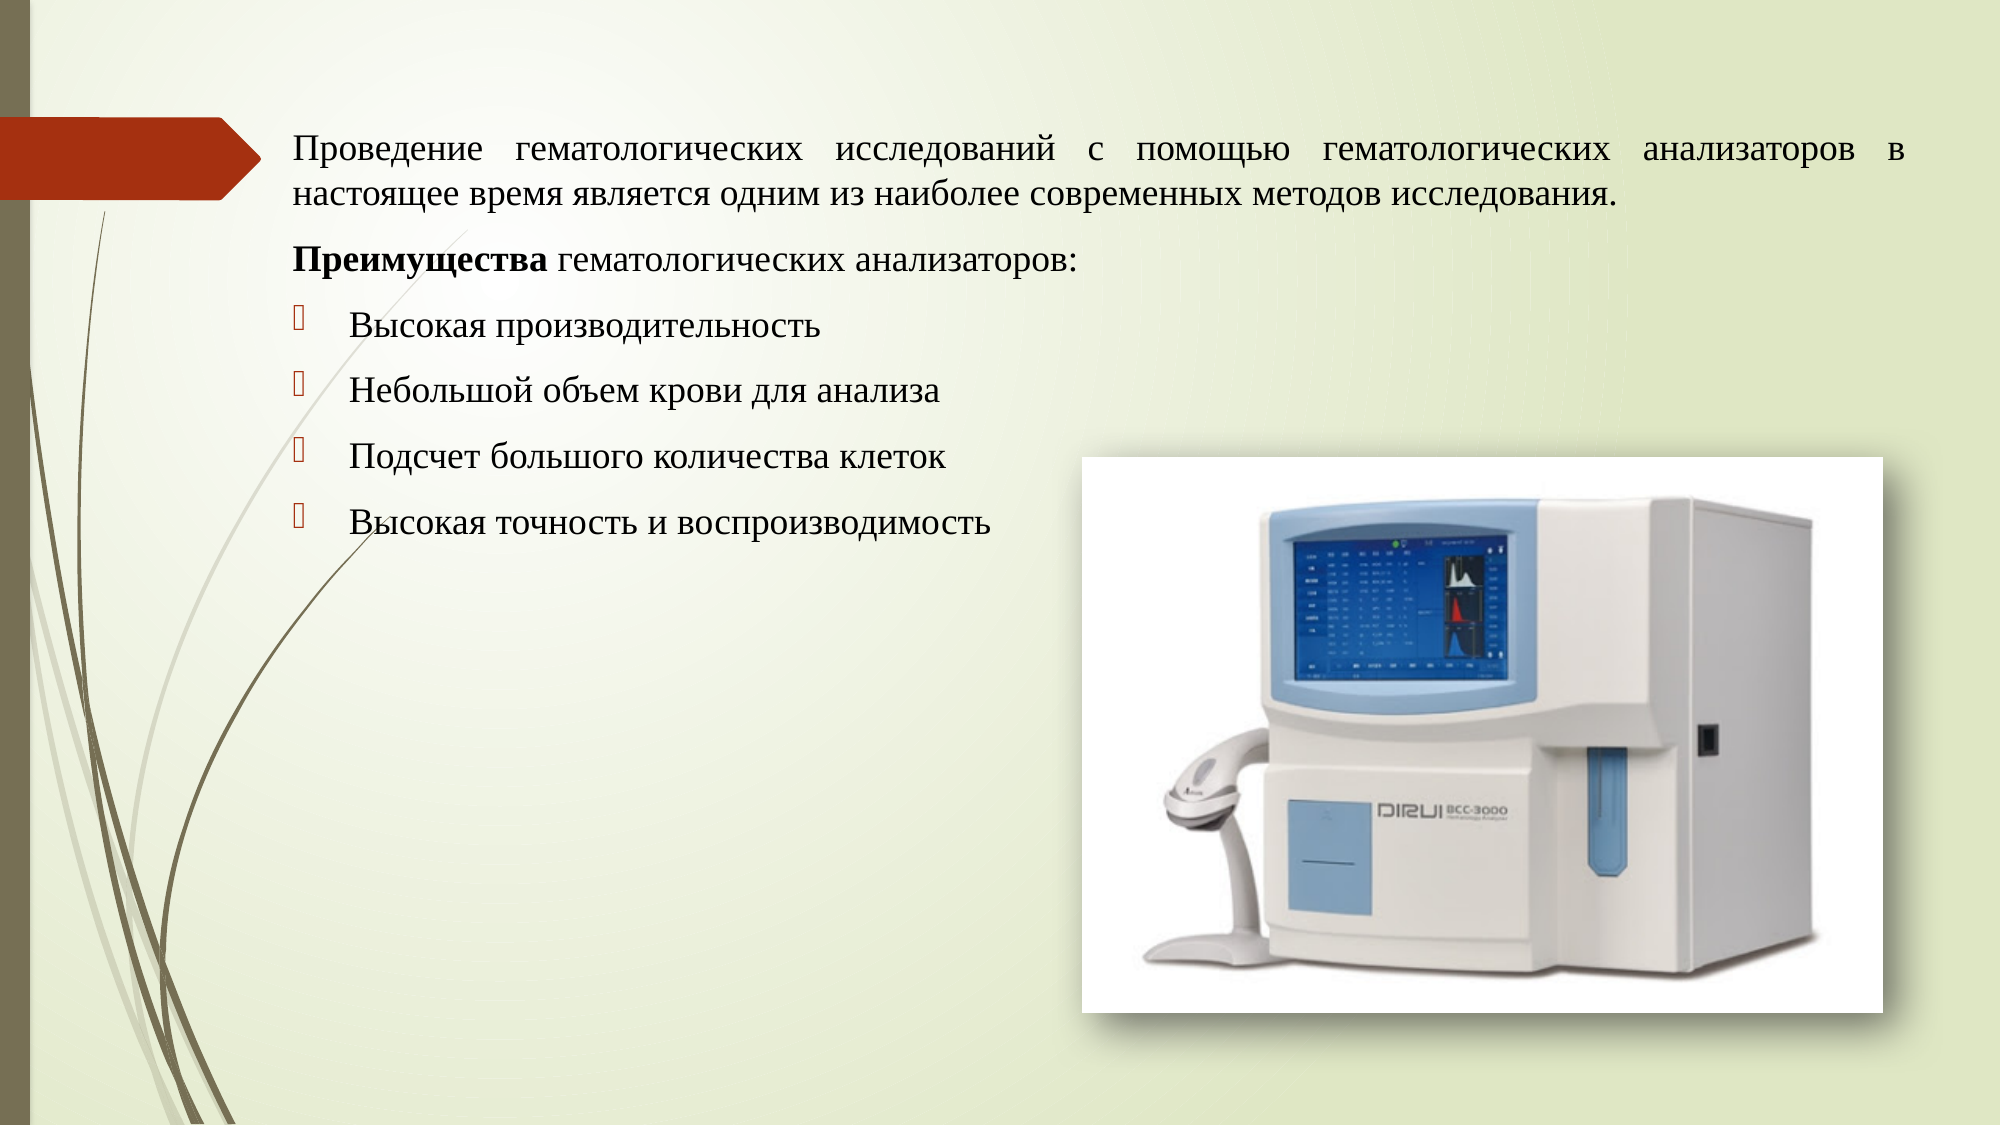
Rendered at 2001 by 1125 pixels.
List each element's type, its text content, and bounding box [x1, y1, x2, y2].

list Проведение гематологических исследований с помощью гематологических анализаторов в настоящее время является одним из наиболее современных методов исследования. Преимущества гематологических анализаторов: Высокая производительность Небольшой объем крови для анализа Подсчет большого количества клеток Высокая точность и воспроизводимость [277, 115, 1922, 735]
picture [1082, 457, 1883, 1013]
